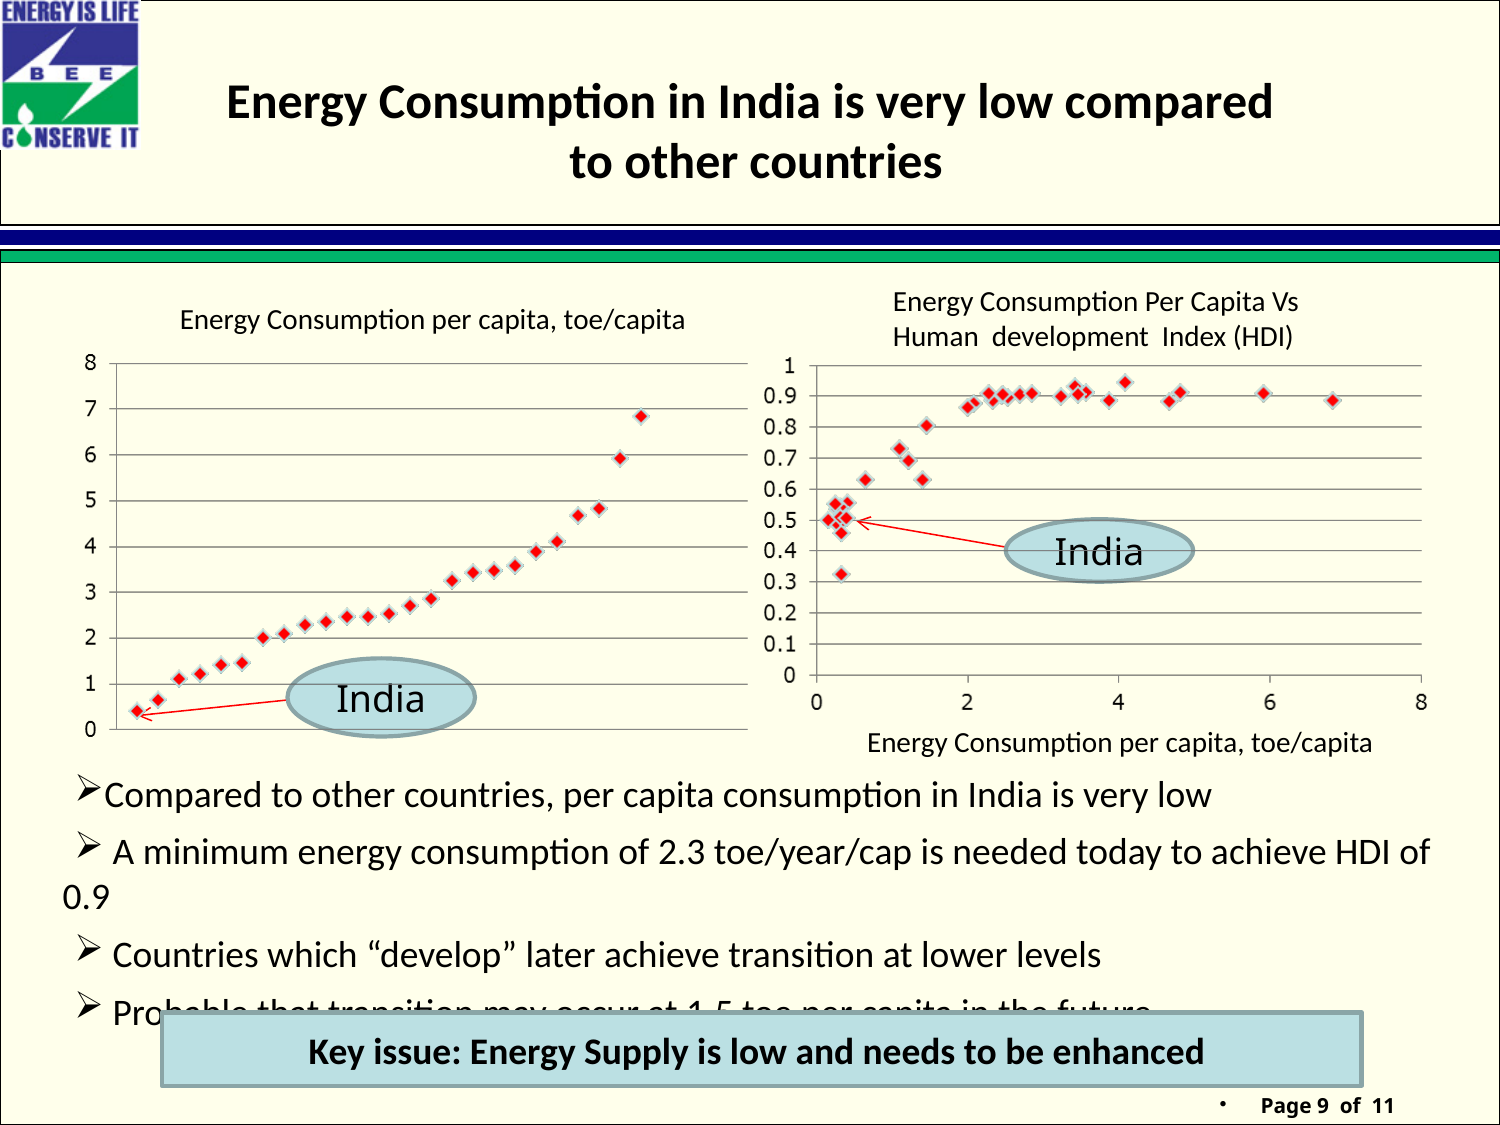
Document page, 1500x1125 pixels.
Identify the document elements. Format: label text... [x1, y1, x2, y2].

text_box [61, 330, 780, 761]
text_box Compared to other countries, per capita consumption in India is very low A minimum energy consumption of 2.3 toe/year/cap is needed today to achieve HDI of 0.9 Countries which “develop” later achieve transition at lower levels Probable that transition may occur at 1.5 toe per capita in the future [12, 762, 1500, 1040]
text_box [741, 334, 1459, 736]
text_box Energy Consumption Per Capita Vs Human development Index (HDI) [878, 274, 1321, 333]
text_box Key issue: Energy Supply is low and needs to be enhanced [160, 1010, 1364, 1088]
text_box Energy Consumption per capita, toe/capita [165, 292, 701, 329]
text_box Energy Consumption per capita, toe/capita [852, 744, 1389, 766]
title Energy Consumption in India is very low compared to other countries [137, 44, 1376, 213]
picture [0, 0, 141, 150]
